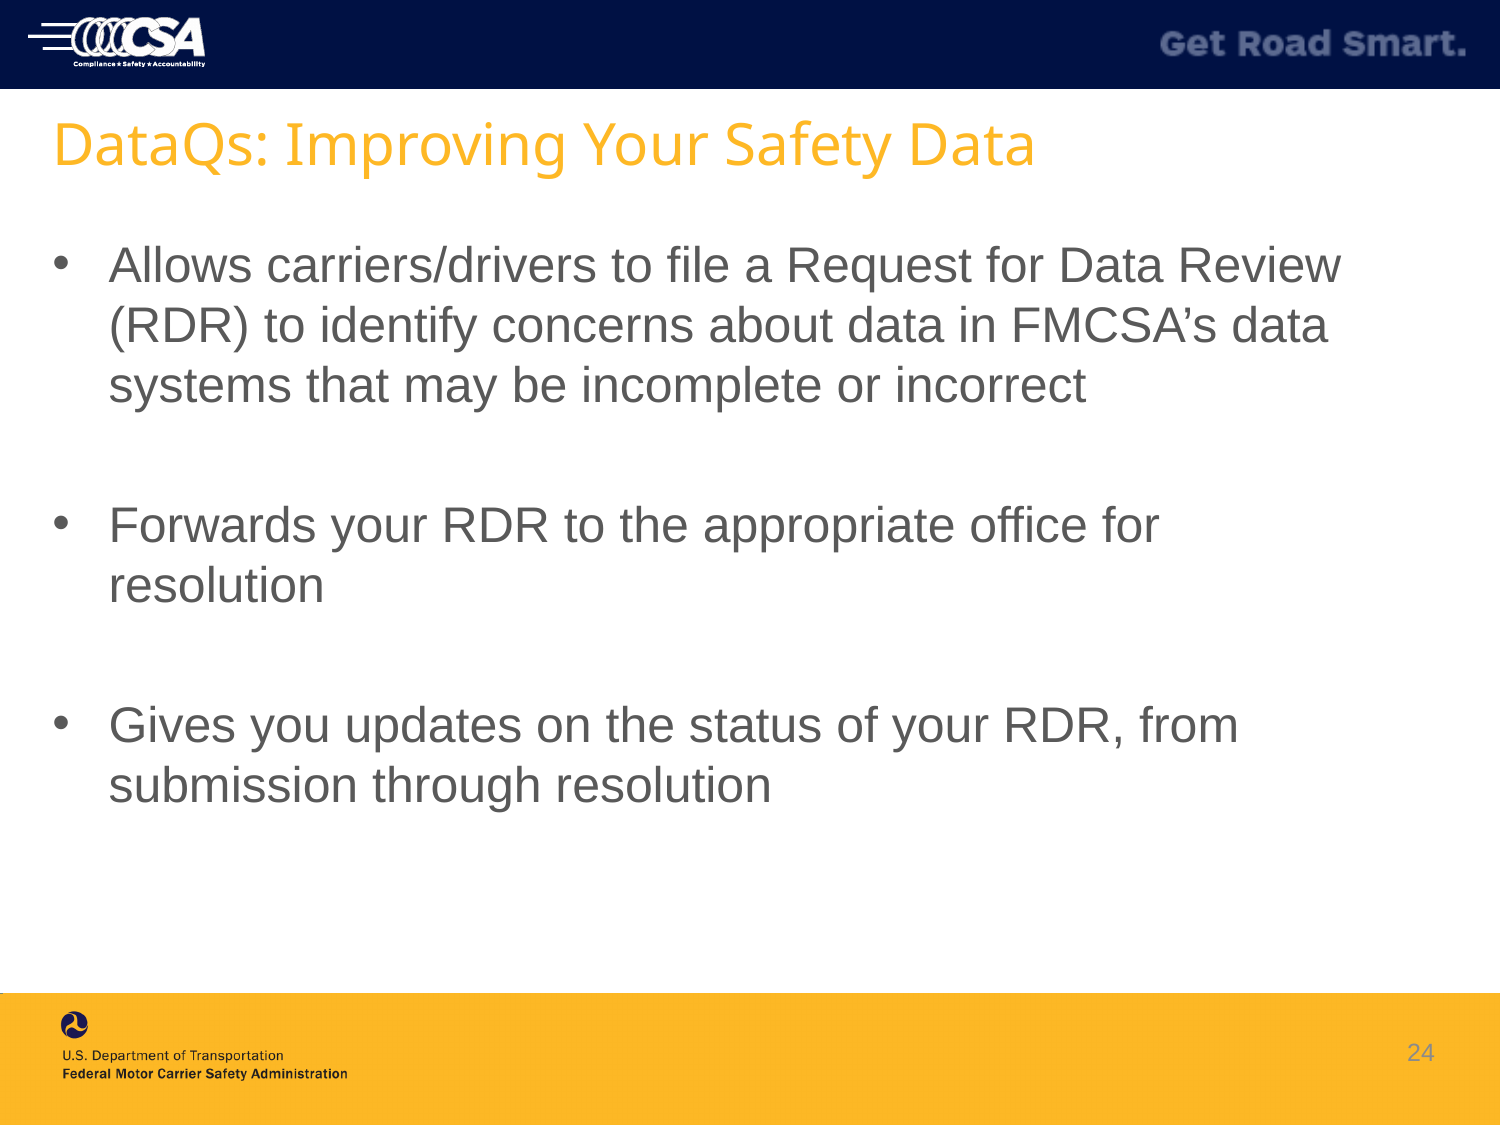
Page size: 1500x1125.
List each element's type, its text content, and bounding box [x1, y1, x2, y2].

picture [0, 0, 1500, 89]
title DataQs: Improving Your Safety Data [37, 99, 1347, 213]
slide_number 24 [1100, 1021, 1450, 1082]
list Allows carriers/drivers to file a Request for Data Review (RDR) to identify concerns about data in FMCSA’s data systems that may be incomplete or incorrect Forwards your RDR to the appropriate office for resolution Gives you updates on the status of your RDR, from submission through resolution [37, 224, 1388, 943]
picture [0, 993, 1500, 1125]
